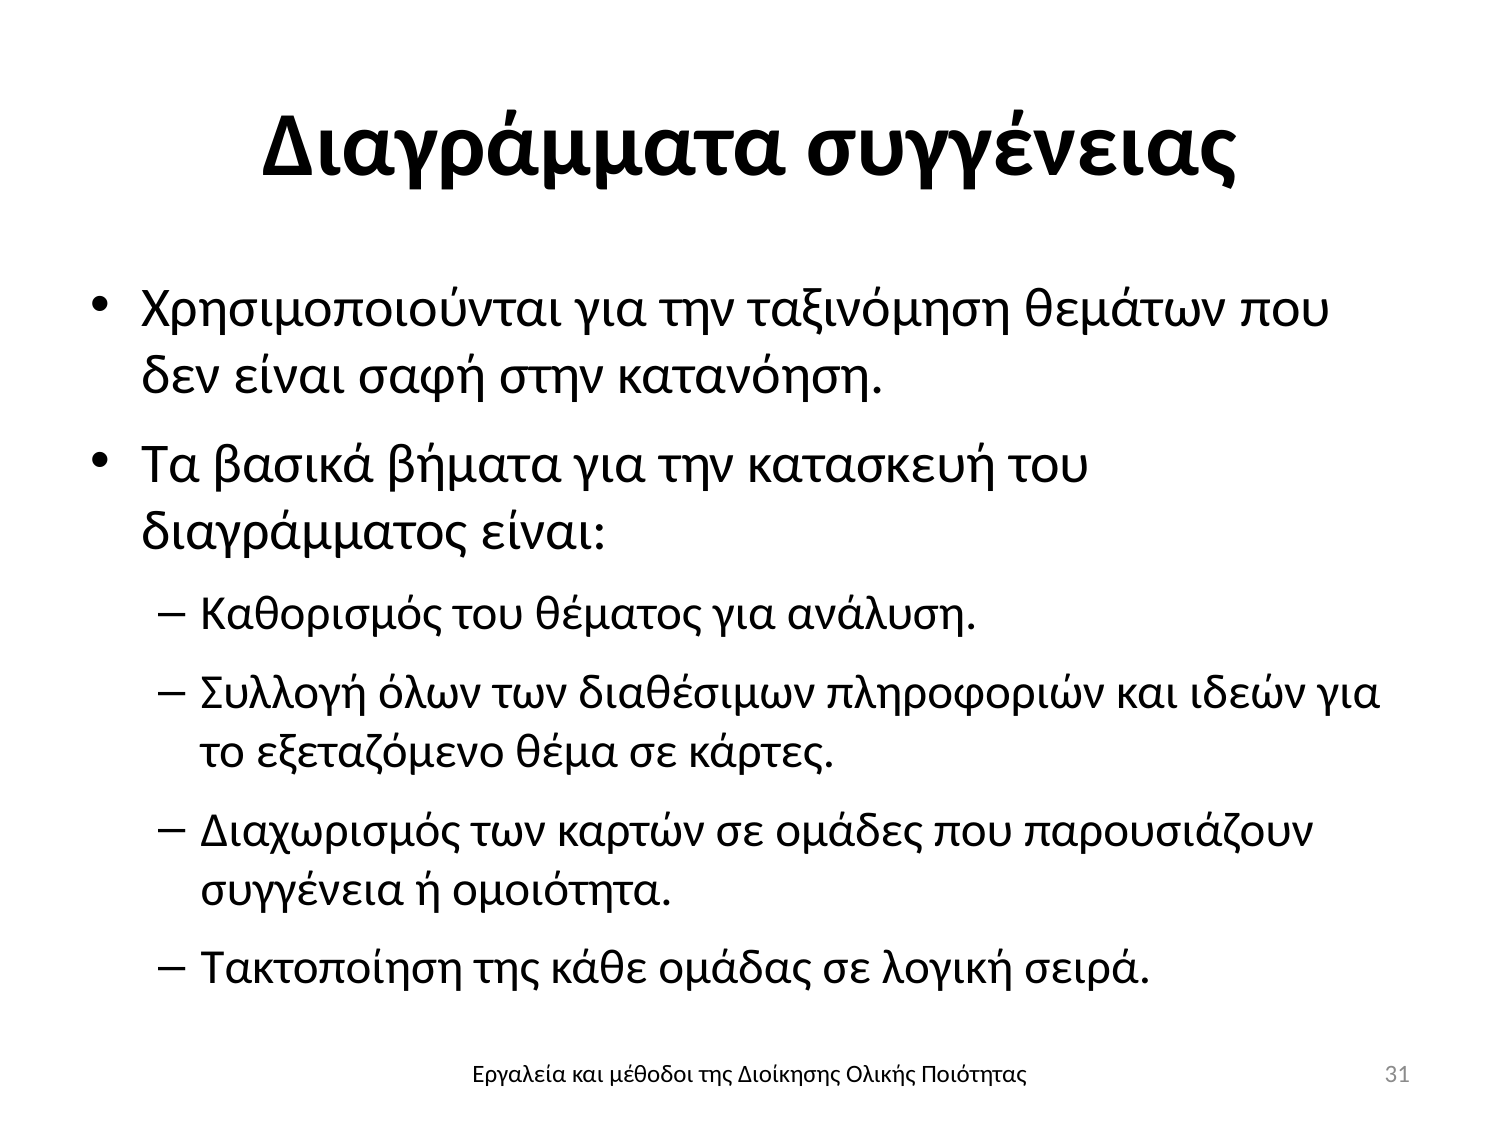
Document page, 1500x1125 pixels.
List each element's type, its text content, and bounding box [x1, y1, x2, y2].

title Διαγράμματα συγγένειας [75, 45, 1425, 233]
list Χρησιμοποιούνται για την ταξινόμηση θεμάτων που δεν είναι σαφή στην κατανόηση. Τα βασικά βήματα για την κατασκευή του διαγράμματος είναι: Καθορισμός του θέματος για ανάλυση. Συλλογή όλων των διαθέσιμων πληροφοριών και ιδεών για το εξεταζόμενο θέμα σε κάρτες. Διαχωρισμός των καρτών σε ομάδες που παρουσιάζουν συγγένεια ή ομοιότητα. Τακτοποίηση της κάθε ομάδας σε λογική σειρά. [75, 262, 1425, 1005]
footer Εργαλεία και μέθοδοι της Διοίκησης Ολικής Ποιότητας [413, 1042, 1074, 1103]
slide_number 31 [1074, 1042, 1425, 1103]
